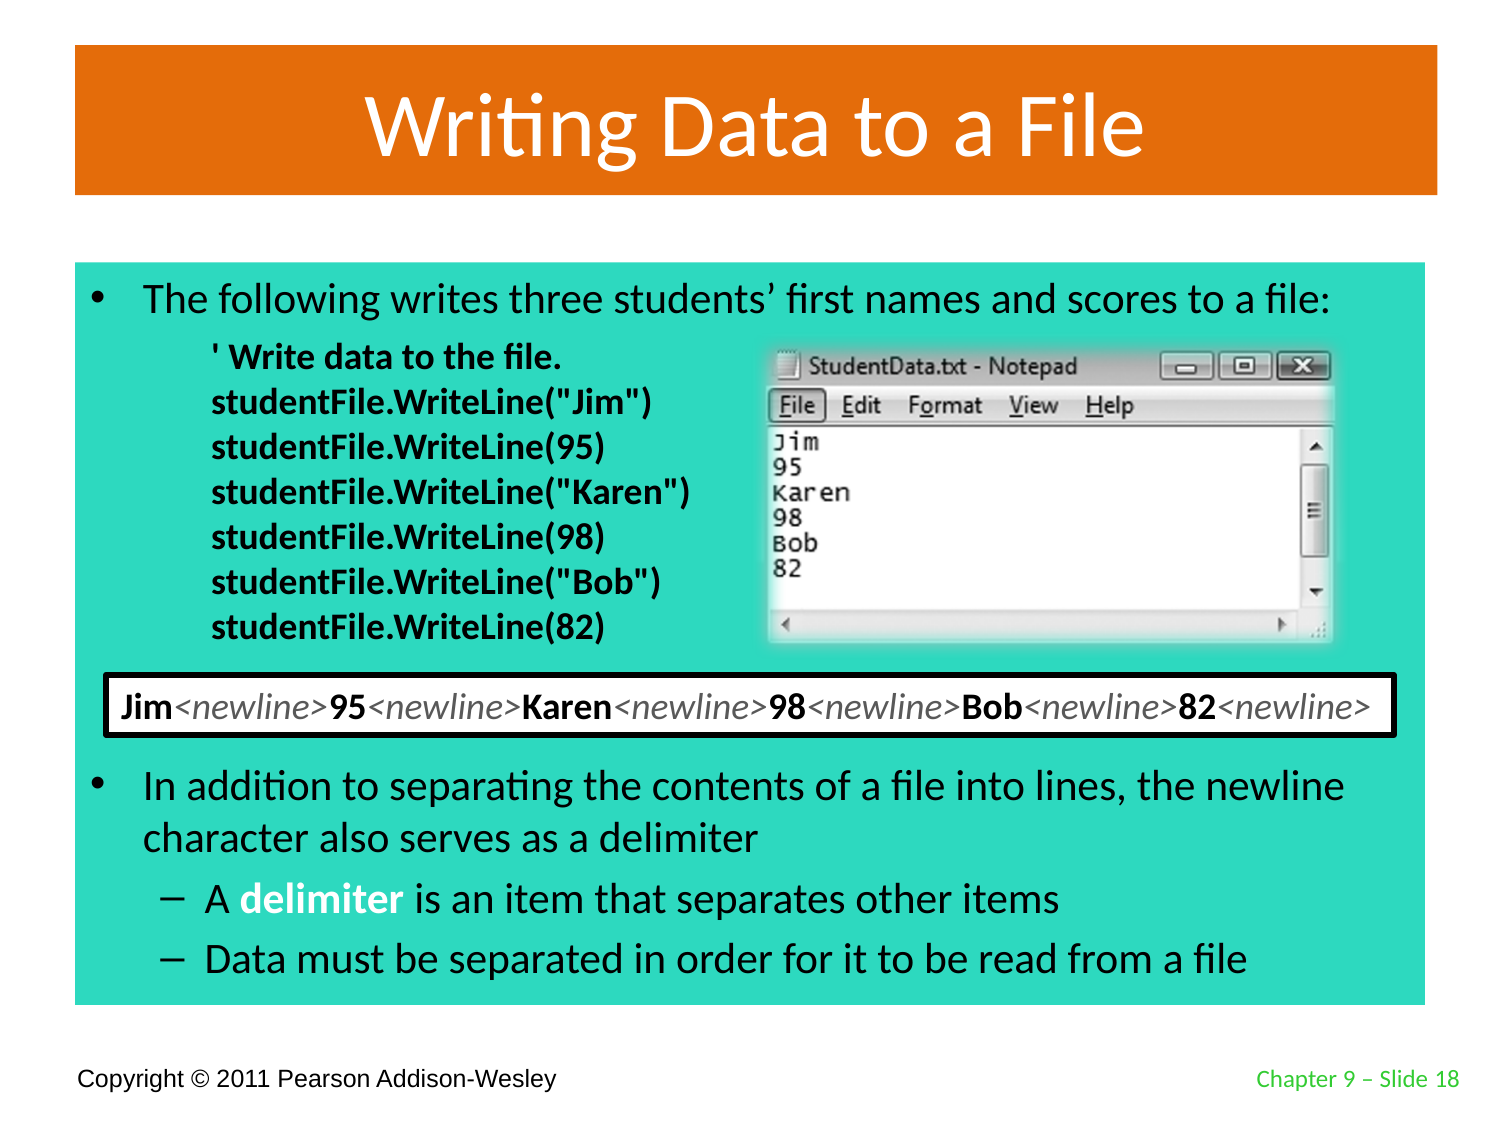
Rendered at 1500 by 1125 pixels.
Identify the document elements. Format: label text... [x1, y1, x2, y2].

title Writing Data to a File [75, 45, 1438, 196]
text_box ' Write data to the file. studentFile.WriteLine("Jim") studentFile.WriteLine(95) studentFile.WriteLine("Karen") studentFile.WriteLine(98) studentFile.WriteLine("Bob") studentFile.WriteLine(82) [162, 324, 725, 655]
slide_number Chapter 9 – Slide 18 [1162, 1024, 1476, 1101]
picture [749, 331, 1351, 662]
text_box Jim<newline>95<newline>Karen<newline>98<newline>Bob<newline>82<newline> [106, 674, 1394, 735]
list The following writes three students’ first names and scores to a file: In addition to separating the contents of a file into lines, the newline character also serves as a delimiter A delimiter is an item that separates other items Data must be separated in order for it to be read from a file [75, 262, 1425, 1005]
